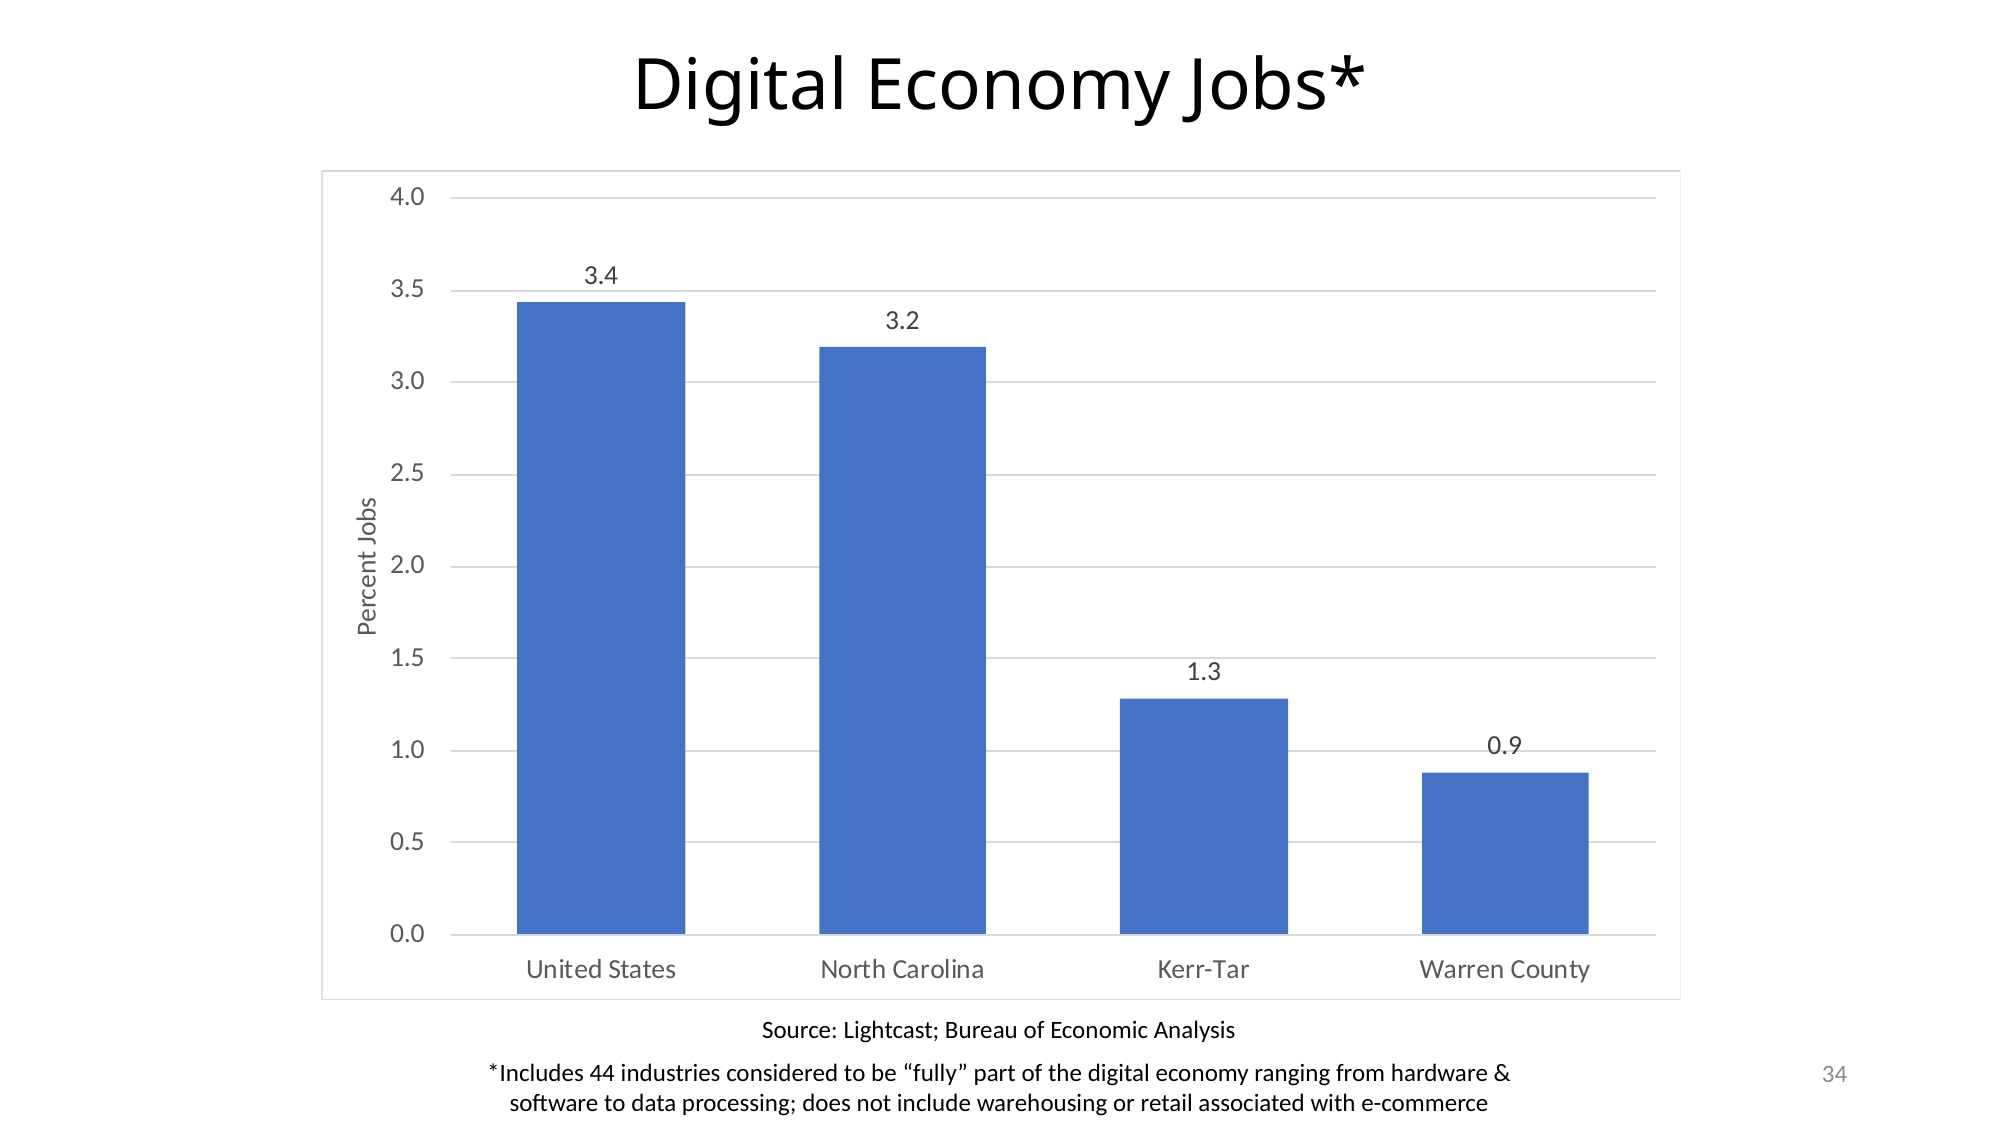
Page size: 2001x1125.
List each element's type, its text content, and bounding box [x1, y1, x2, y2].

slide_number 34 [1412, 1042, 1863, 1103]
picture [320, 168, 1681, 1000]
title Digital Economy Jobs* [24, 5, 1975, 169]
text_box *Includes 44 industries considered to be “fully” part of the digital economy ranging from hardware & software to data processing; does not include warehousing or retail associated with e-commerce [470, 1049, 1530, 1124]
text_box Source: Lightcast; Bureau of Economic Analysis [747, 1006, 1253, 1049]
